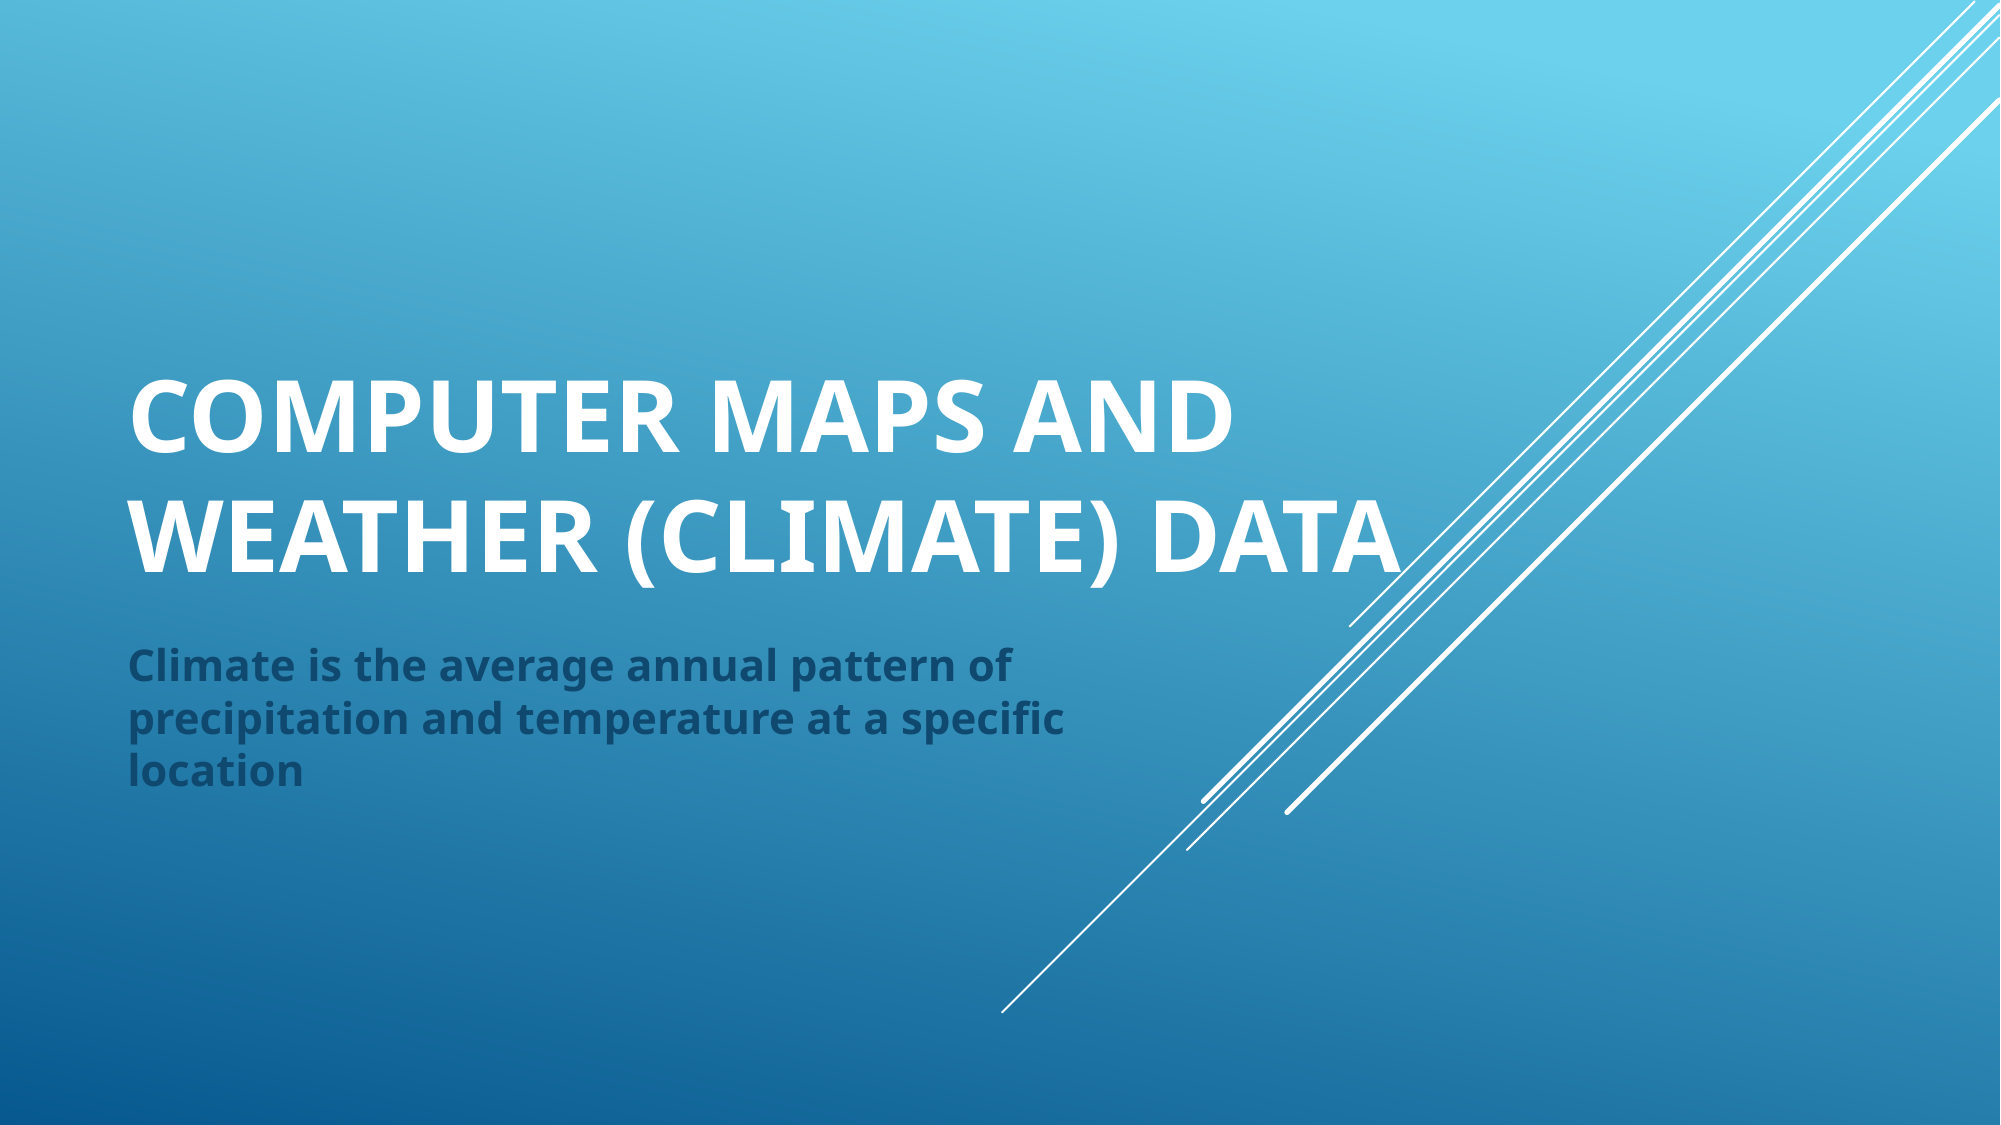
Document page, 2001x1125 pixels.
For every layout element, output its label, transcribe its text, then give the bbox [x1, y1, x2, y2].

title Computer maps and weather (climate) data [112, 112, 1542, 600]
subtitle Climate is the average annual pattern of precipitation and temperature at a specific location [112, 630, 1163, 950]
